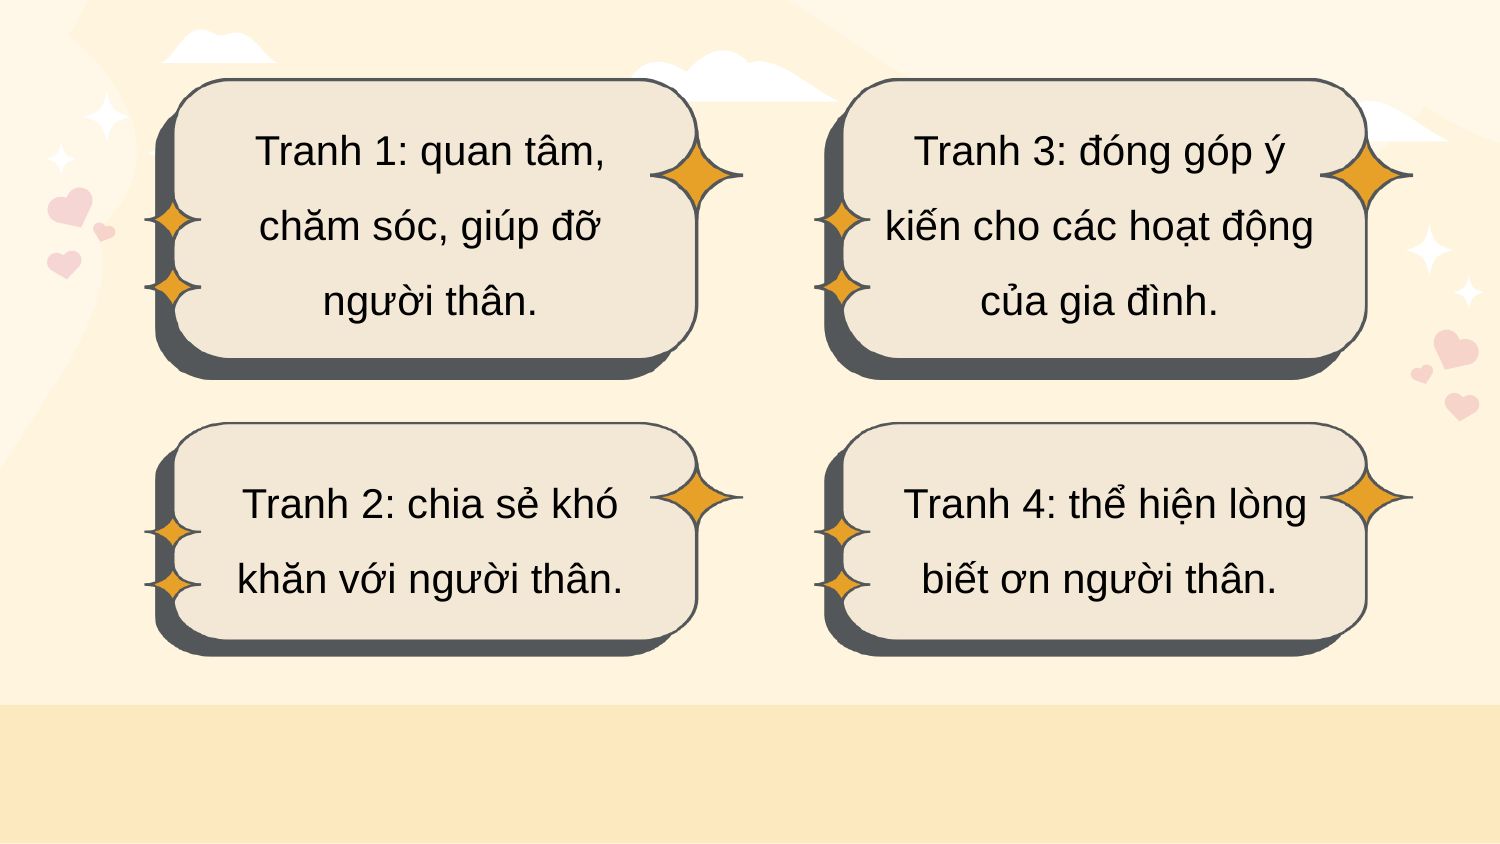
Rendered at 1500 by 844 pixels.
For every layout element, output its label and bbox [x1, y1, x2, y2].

text_box [749, 388, 1500, 698]
text_box [749, 35, 1500, 387]
text_box [80, 388, 748, 698]
text_box [80, 35, 748, 387]
